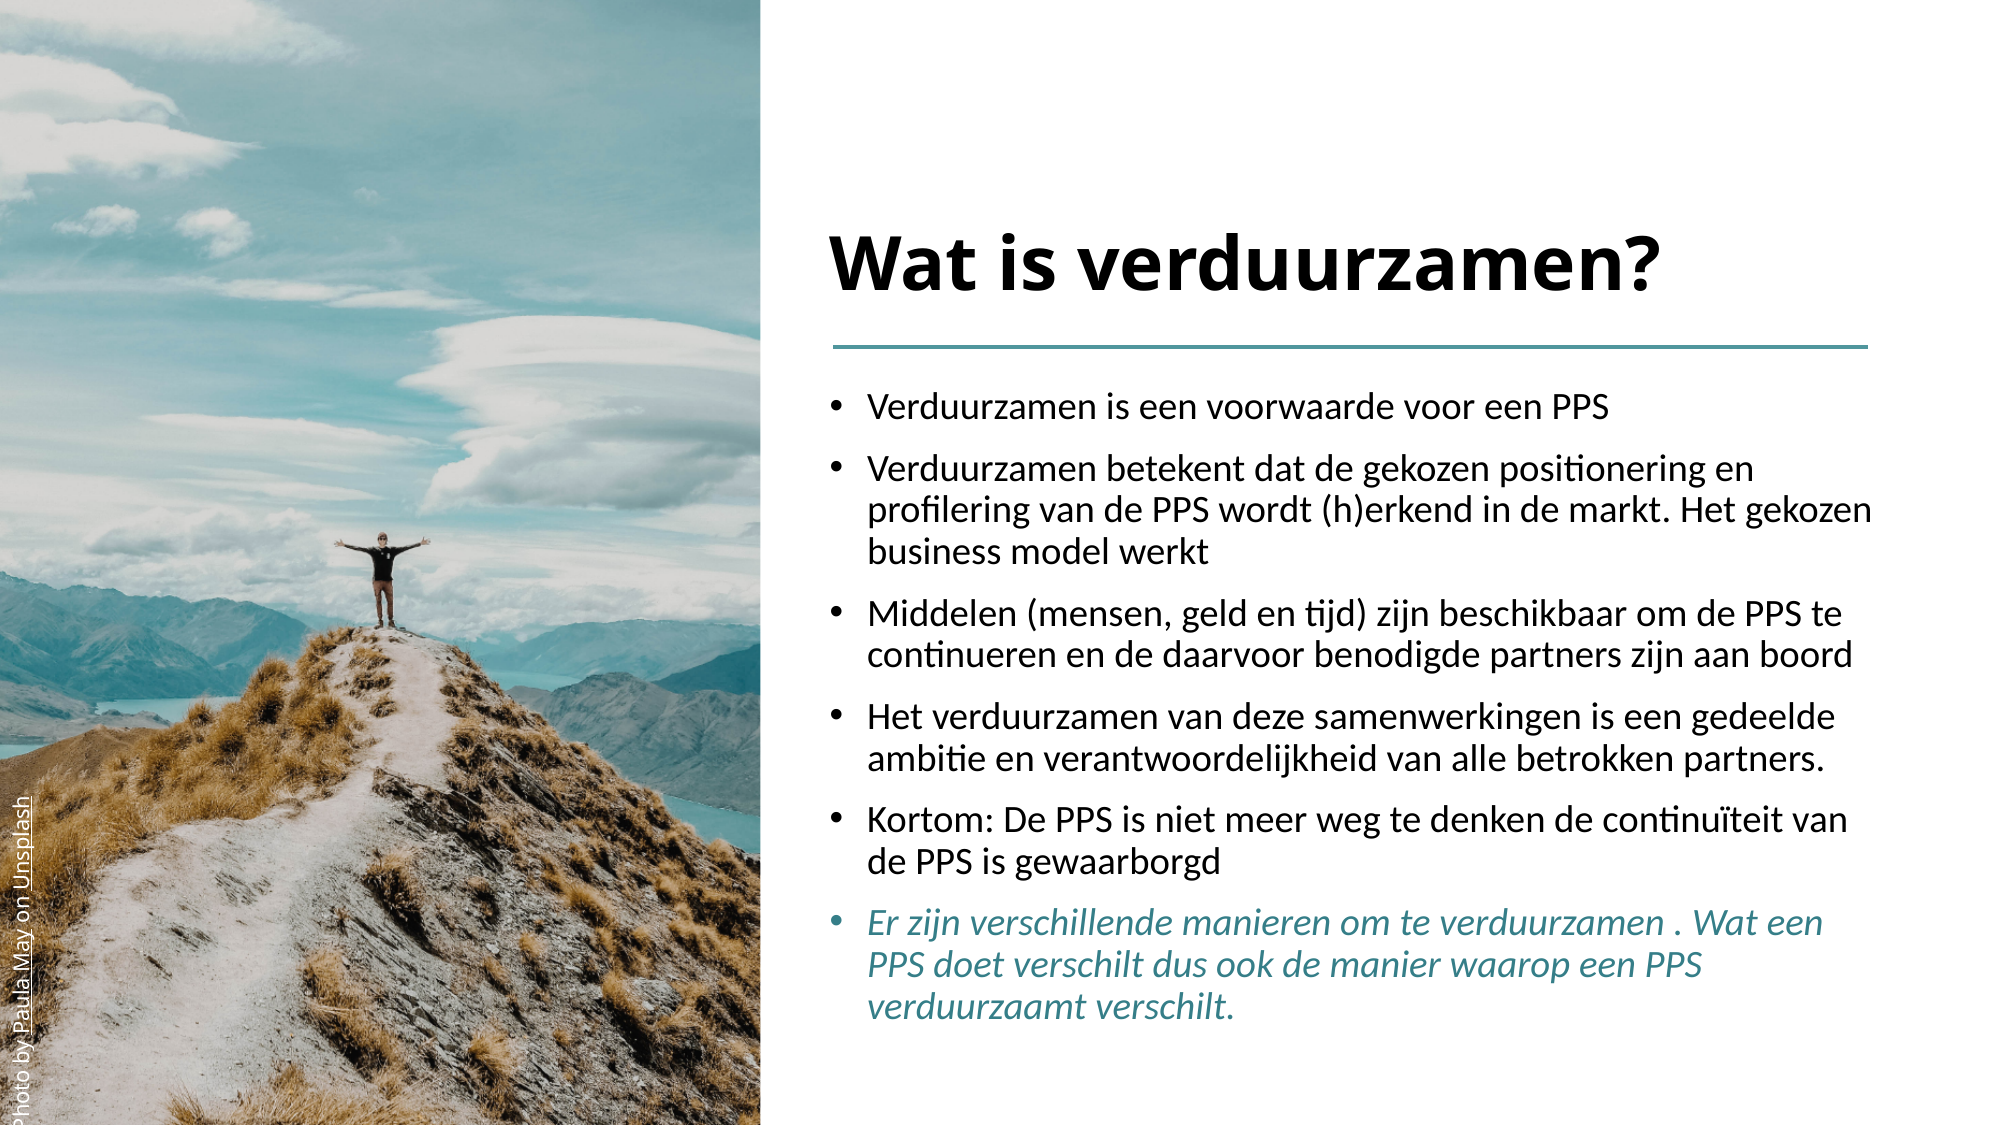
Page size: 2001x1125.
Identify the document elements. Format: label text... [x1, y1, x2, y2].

title Wat is verduurzamen? [814, 103, 1895, 315]
list Verduurzamen is een voorwaarde voor een PPS Verduurzamen betekent dat de gekozen positionering en profilering van de PPS wordt (h)erkend in de markt. Het gekozen business model werkt Middelen (mensen, geld en tijd) zijn beschikbaar om de PPS te continueren en de daarvoor benodigde partners zijn aan boord Het verduurzamen van deze samenwerkingen is een gedeelde ambitie en verantwoordelijkheid van alle betrokken partners. Kortom: De PPS is niet meer weg te denken de continuïteit van de PPS is gewaarborgd Er zijn verschillende manieren om te verduurzamen . Wat een PPS doet verschilt dus ook de manier waarop een PPS verduurzaamt verschilt. [814, 378, 1895, 904]
text_box [814, 904, 1895, 1096]
picture [0, 0, 761, 1125]
